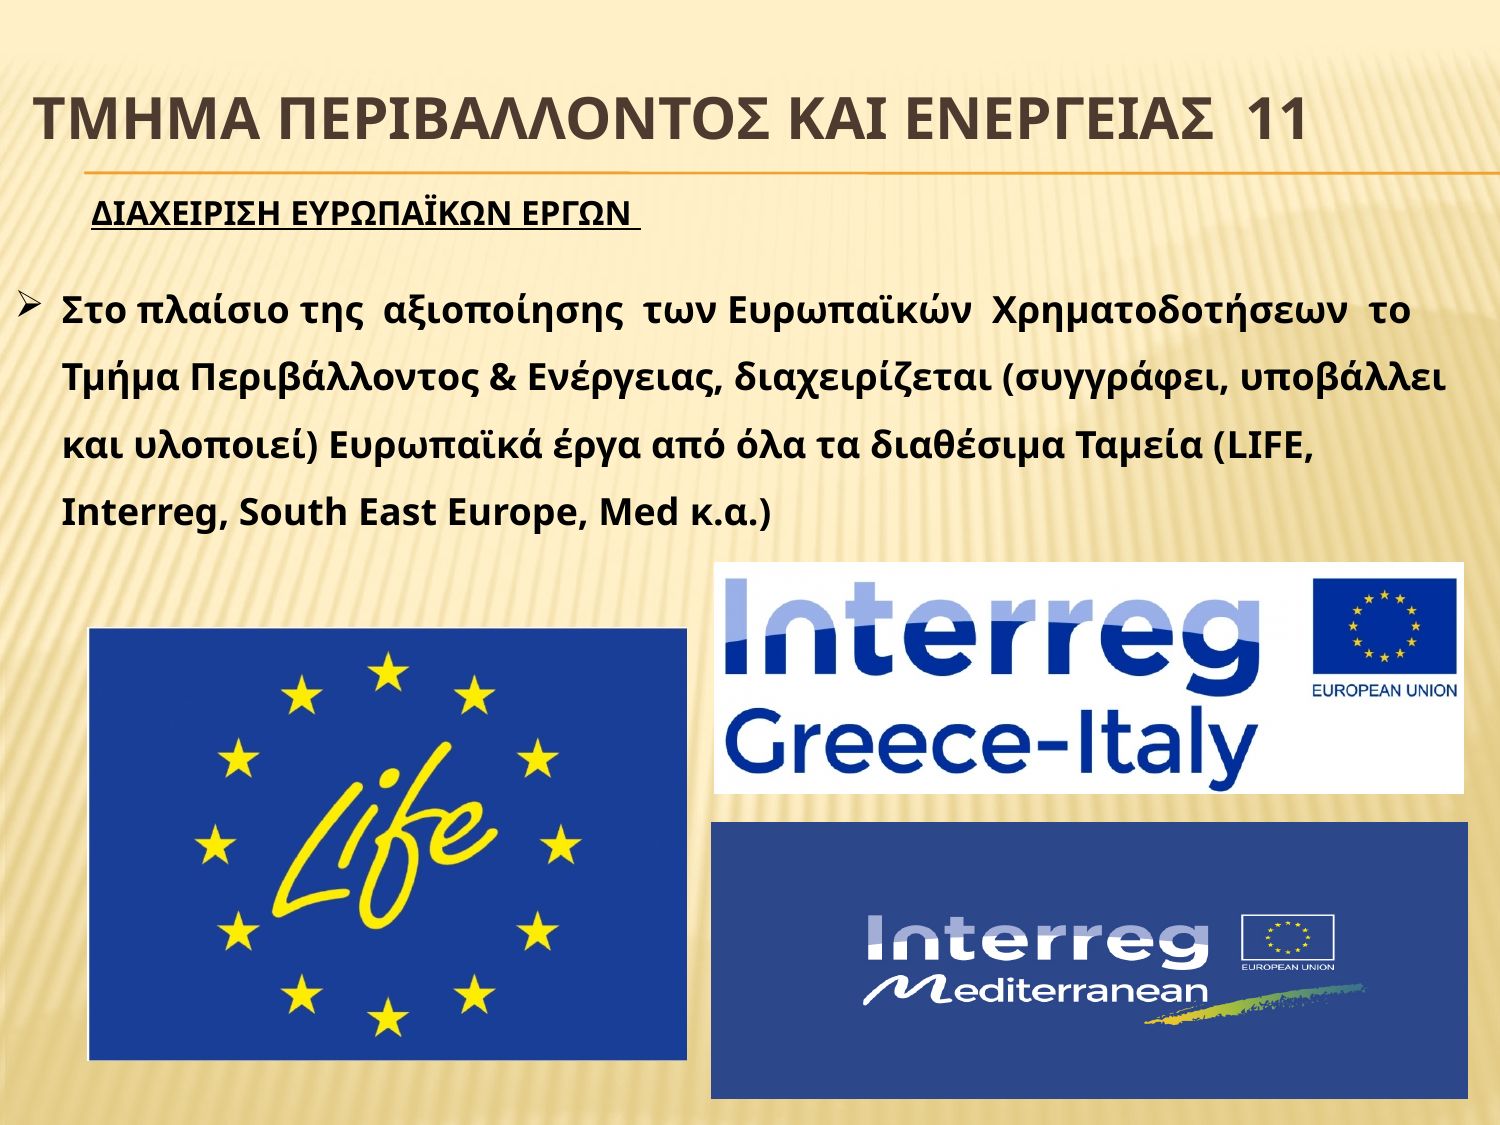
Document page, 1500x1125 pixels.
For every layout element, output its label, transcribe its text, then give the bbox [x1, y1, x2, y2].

title ΤΜΗΜΑ ΠΕΡΙΒΑΛΛΟΝΤΟΣ ΚΑΙ ΕΝΕΡΓΕΙΑΣ 11 [17, 19, 1475, 213]
picture [711, 822, 1468, 1100]
text_box Στο πλαίσιο της αξιοποίησης των Ευρωπαϊκών Χρηματοδοτήσεων το Τμήμα Περιβάλλοντος & Ενέργειας, διαχειρίζεται (συγγράφει, υποβάλλει και υλοποιεί) Ευρωπαϊκά έργα από όλα τα διαθέσιμα Ταμεία (LIFE, Interreg, South East Europe, Med κ.α.) [0, 256, 1500, 609]
text_box ΔΙΑΧΕΙΡΙΣΗ ΕΥΡΩΠΑΪΚΩΝ ΕΡΓΩΝ [17, 184, 715, 240]
picture [87, 627, 687, 1061]
picture [714, 562, 1464, 794]
